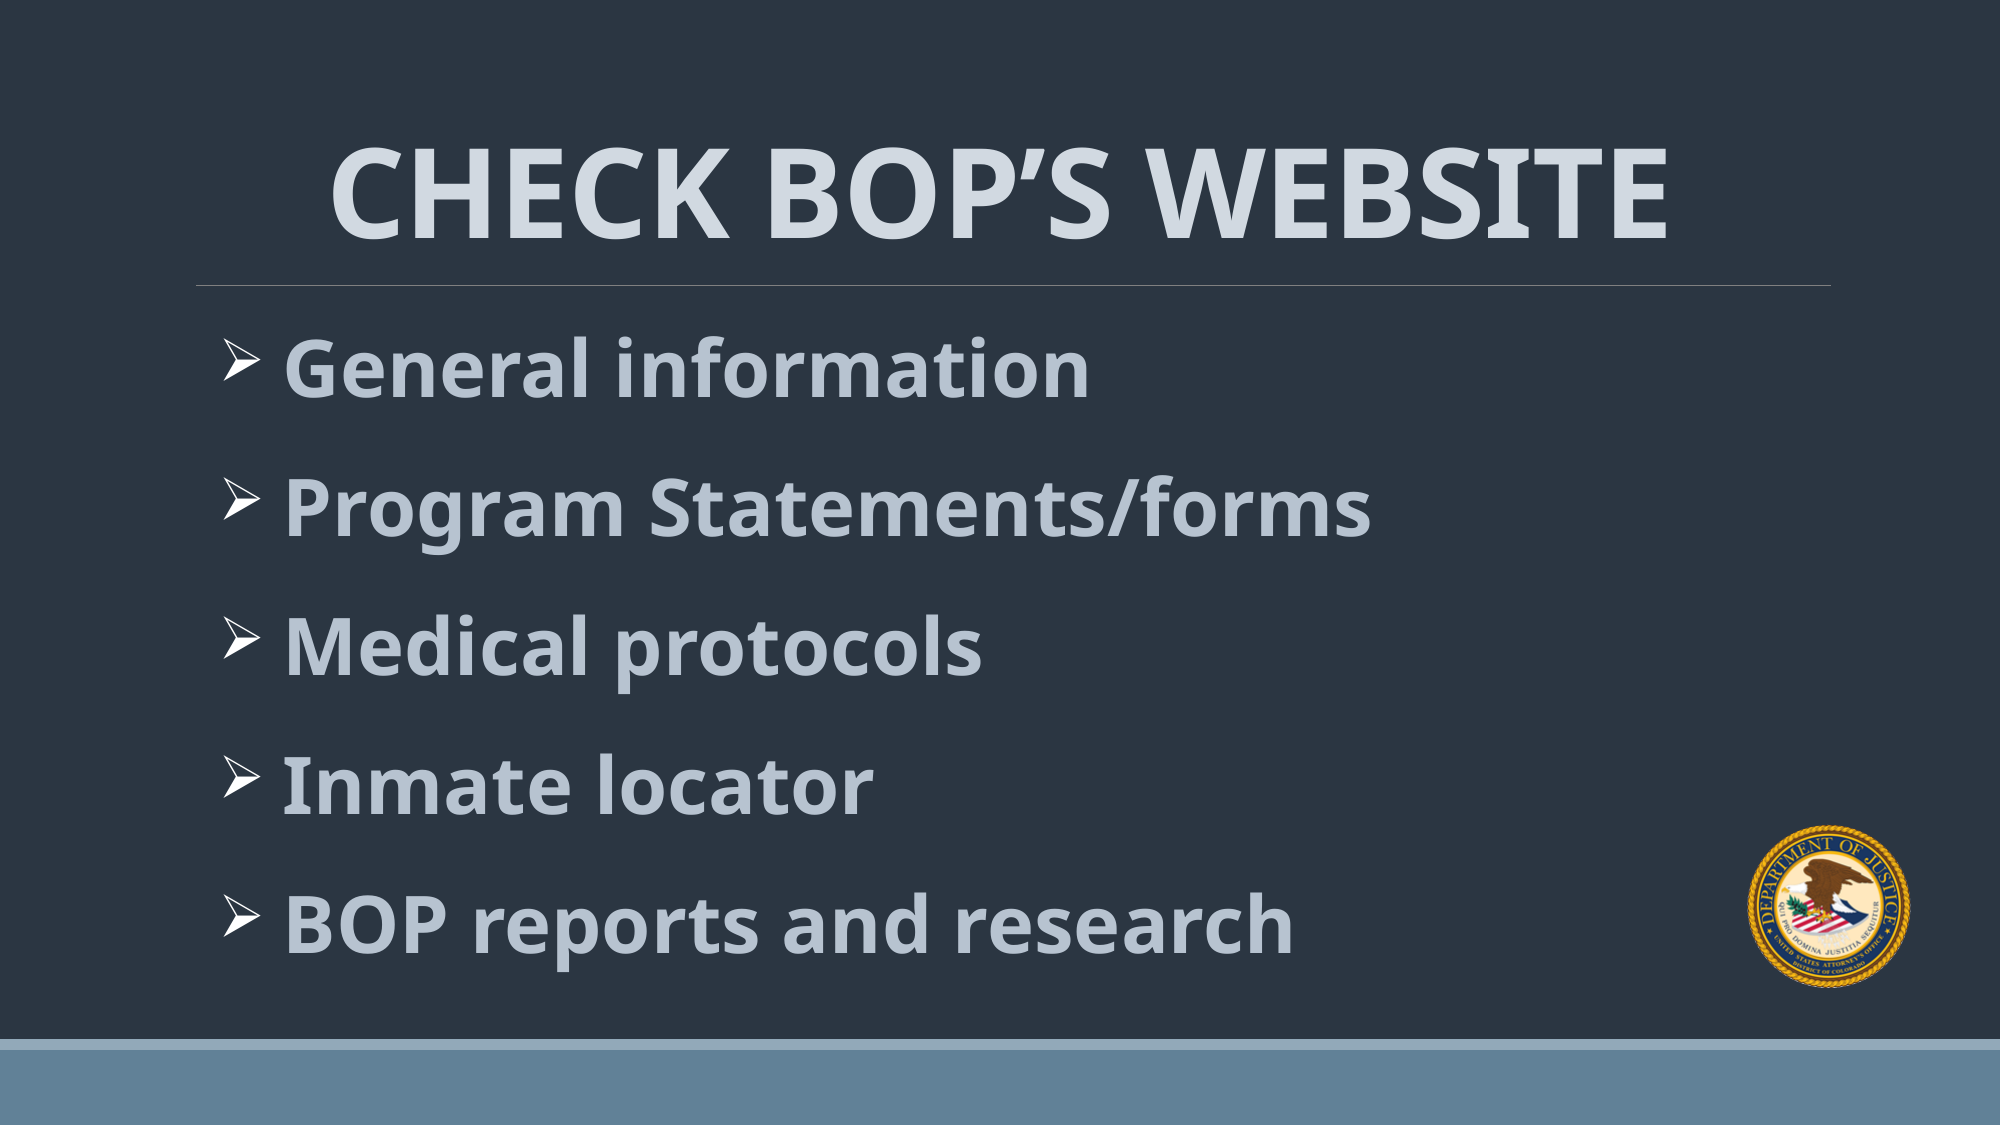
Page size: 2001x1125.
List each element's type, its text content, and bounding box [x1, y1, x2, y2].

picture [1746, 824, 1911, 989]
title CHECK BOP’S WEBSITE [174, 57, 1825, 272]
list General information Program Statements/forms Medical protocols Inmate locator BOP reports and research [189, 321, 1820, 985]
